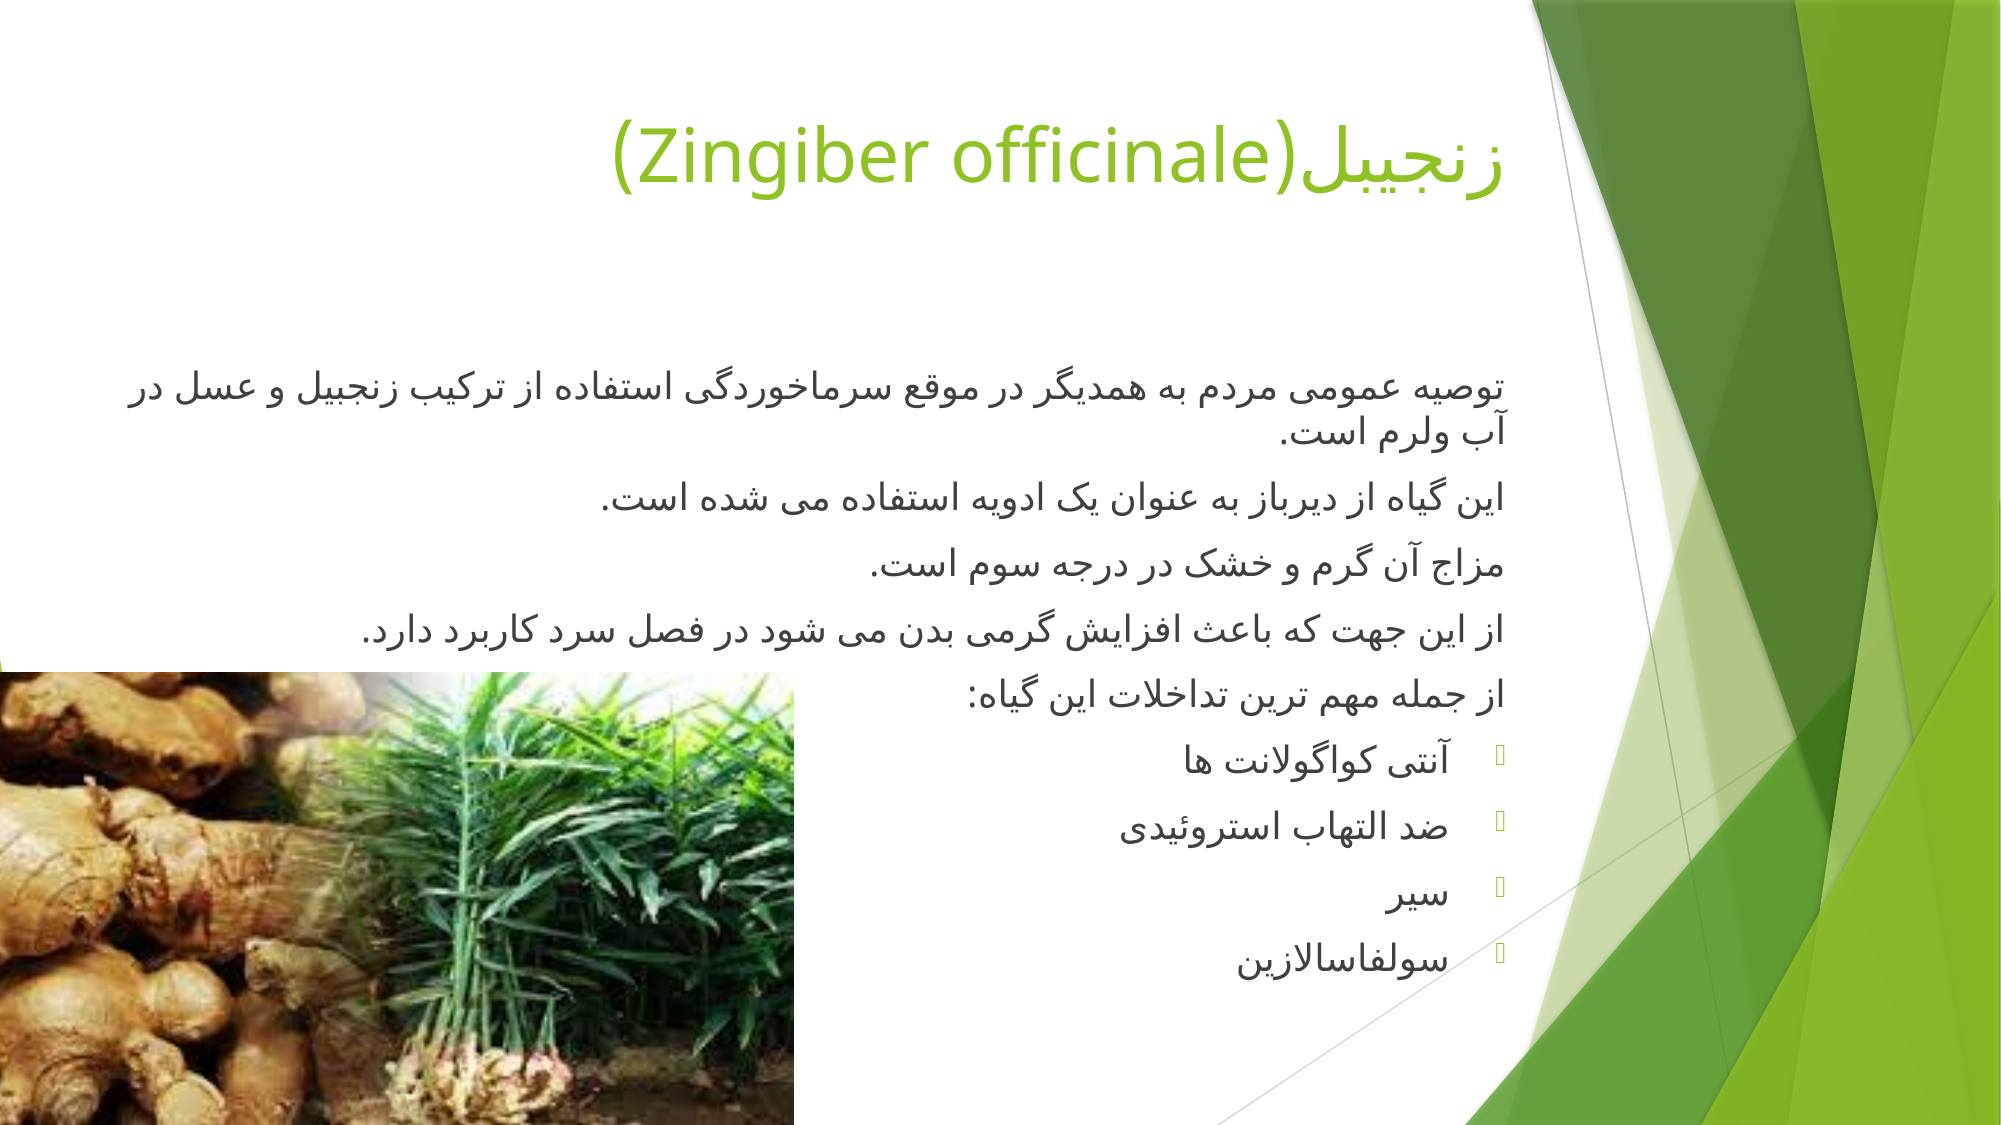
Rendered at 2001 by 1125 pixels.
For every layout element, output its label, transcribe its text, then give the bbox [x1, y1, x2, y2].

title زنجیبل(Zingiber officinale) [111, 99, 1522, 317]
picture [0, 672, 794, 1125]
list توصیه عمومی مردم به همدیگر در موقع سرماخوردگی استفاده از ترکیب زنجبیل و عسل در آب ولرم است. این گیاه از دیرباز به عنوان یک ادویه استفاده می شده است. مزاج آن گرم و خشک در درجه سوم است. از این جهت که باعث افزایش گرمی بدن می شود در فصل سرد کاربرد دارد. از جمله مهم ترین تداخلات این گیاه: آنتی کواگولانت ها ضد التهاب استروئیدی سیر سولفاسالازین [111, 354, 1522, 992]
